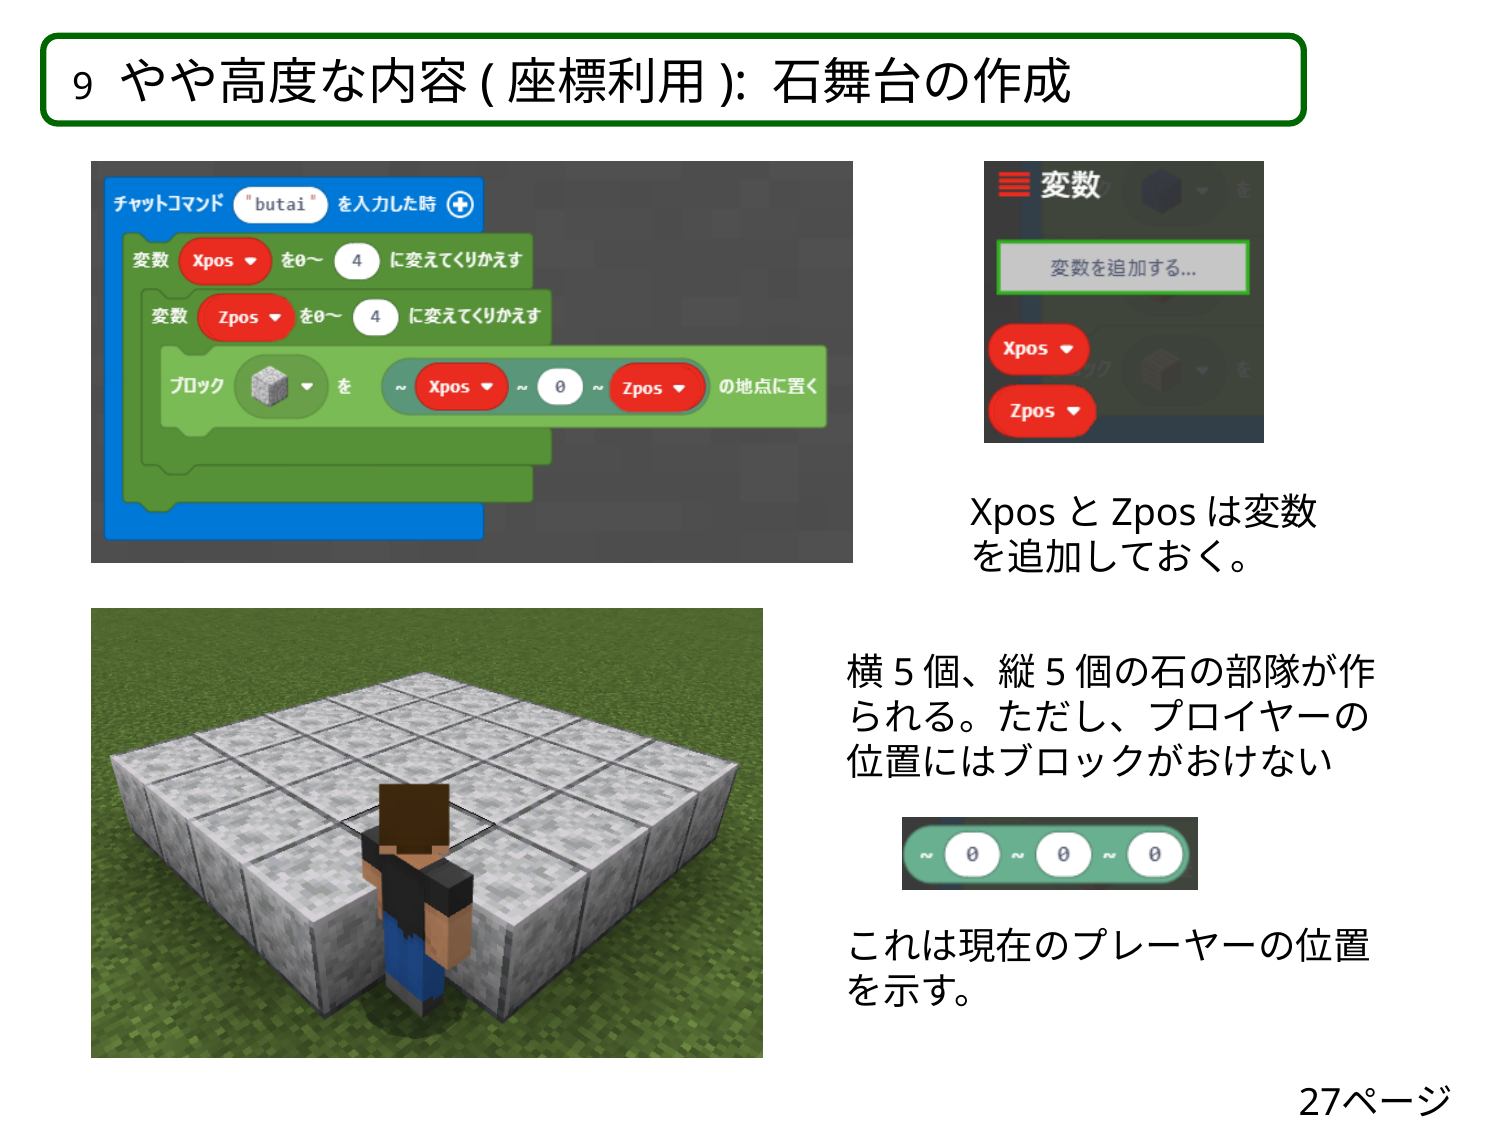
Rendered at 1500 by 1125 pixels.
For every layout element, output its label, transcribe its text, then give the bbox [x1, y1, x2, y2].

text_box これは現在のプレーヤーの位置を示す。 [830, 914, 1400, 1020]
text_box 9 やや高度な内容(座標利用): 石舞台の作成 [42, 34, 1305, 125]
picture [91, 161, 853, 563]
text_box 27ページ [1283, 1070, 1500, 1125]
text_box XposとZposは変数を追加しておく。 [955, 480, 1361, 586]
text_box 横5個、縦5個の石の部隊が作られる。ただし、プロイヤーの位置にはブロックがおけない [831, 640, 1401, 791]
picture [902, 817, 1198, 890]
picture [91, 608, 763, 1058]
picture [984, 161, 1264, 443]
